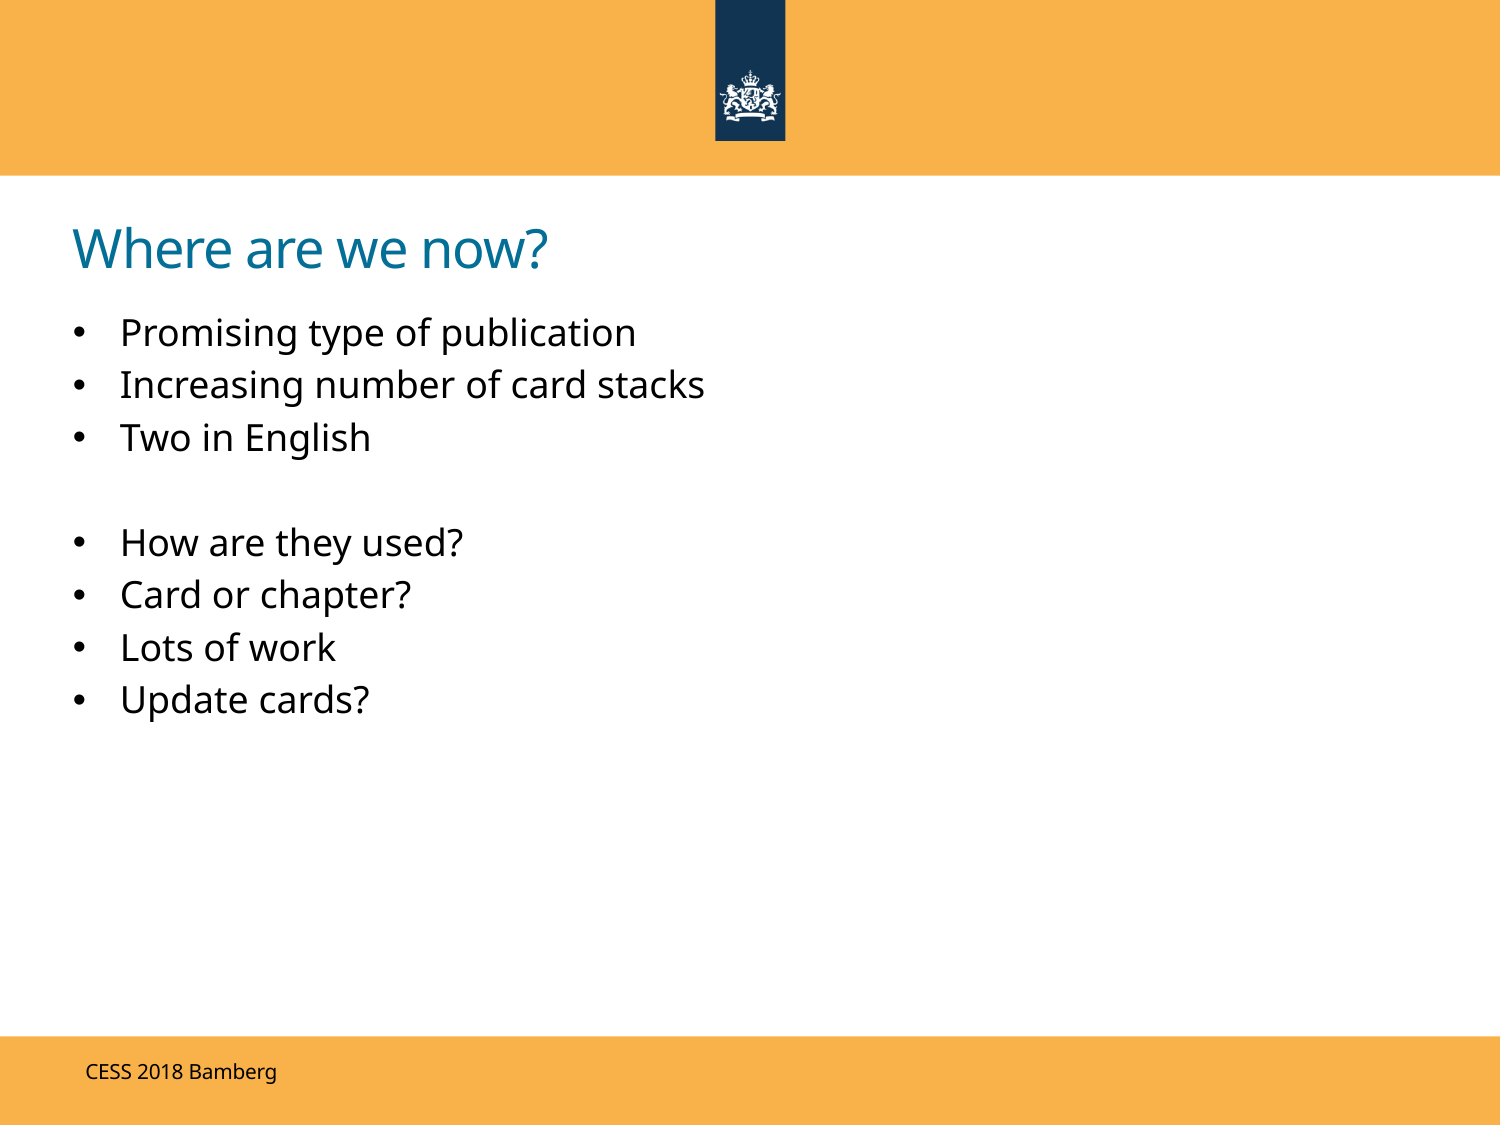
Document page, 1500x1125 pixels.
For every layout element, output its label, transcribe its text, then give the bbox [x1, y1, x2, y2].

picture [0, 0, 1500, 141]
list Promising type of publication Increasing number of card stacks Two in English How are they used? Card or chapter? Lots of work Update cards? [57, 301, 1446, 1020]
title Where are we now? [57, 207, 1446, 301]
footer CESS 2018 Bamberg [70, 1050, 1482, 1103]
